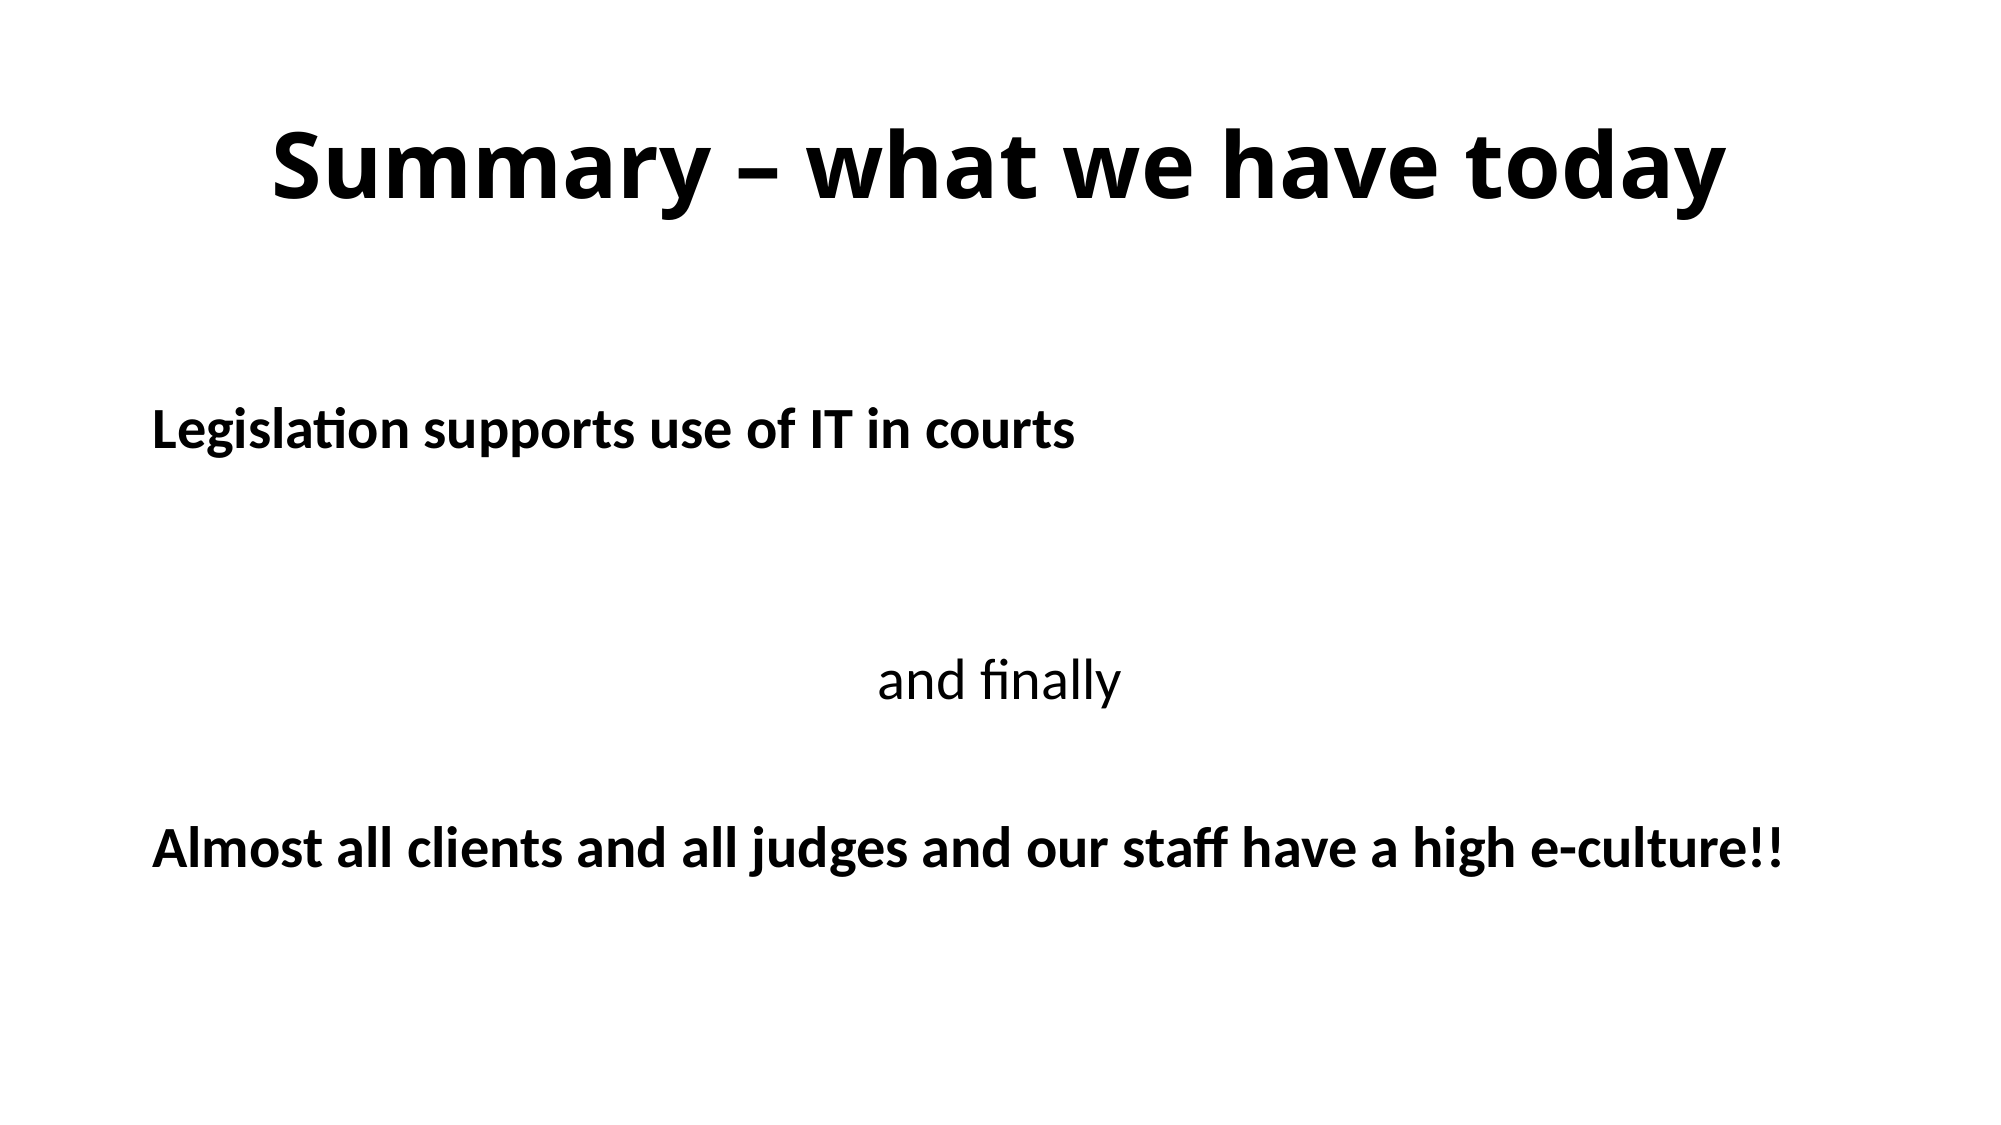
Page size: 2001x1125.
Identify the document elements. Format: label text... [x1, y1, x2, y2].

list Legislation supports use of IT in courts and finally Almost all clients and all judges and our staff have a high e-culture!! [137, 299, 1863, 1014]
title Summary – what we have today [137, 59, 1863, 278]
